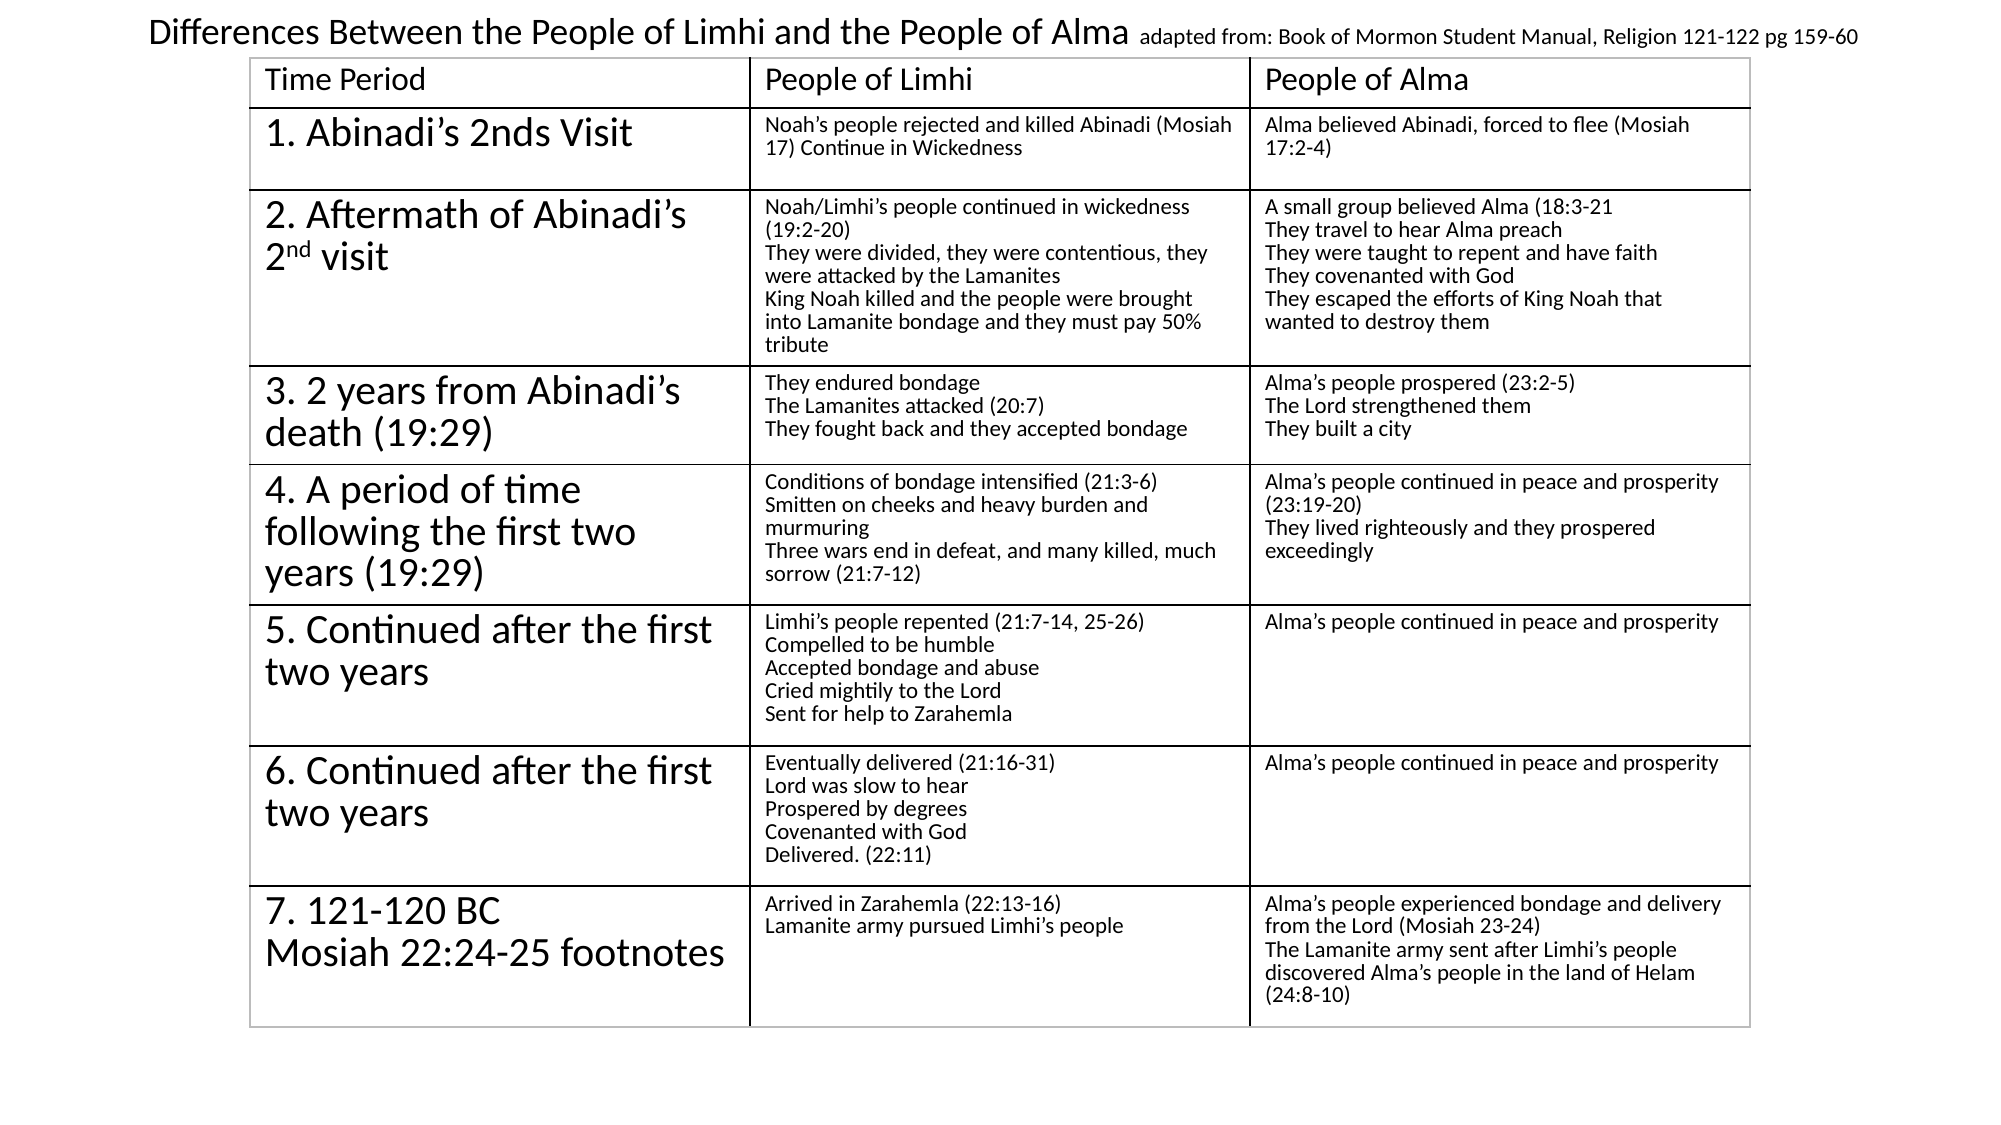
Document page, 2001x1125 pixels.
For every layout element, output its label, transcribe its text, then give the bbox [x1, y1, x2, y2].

text_box Differences Between the People of Limhi and the People of Alma adapted from: Book of Mormon Student Manual, Religion 121-122 pg 159-60 [27, 0, 1981, 60]
table_cell Limhi’s people repented (21:7-14, 25-26) Compelled to be humble Accepted bondage and abuse Cried mightily to the Lord Sent for help to Zarahemla [751, 606, 1249, 745]
table_cell 6. Continued after the first two years [251, 747, 749, 885]
table_cell Noah’s people rejected and killed Abinadi (Mosiah 17) Continue in Wickedness [751, 109, 1249, 189]
table_cell Noah/Limhi’s people continued in wickedness (19:2-20) They were divided, they were contentious, they were attacked by the Lamanites King Noah killed and the people were brought into Lamanite bondage and they must pay 50% tribute [751, 191, 1249, 365]
table_cell Conditions of bondage intensified (21:3-6) Smitten on cheeks and heavy burden and murmuring Three wars end in defeat, and many killed, much sorrow (21:7-12) [751, 465, 1249, 604]
table_cell Alma’s people continued in peace and prosperity (23:19-20) They lived righteously and they prospered exceedingly [1251, 465, 1749, 604]
table_cell Alma’s people continued in peace and prosperity [1251, 606, 1749, 745]
table_cell Alma’s people experienced bondage and delivery from the Lord (Mosiah 23-24) The Lamanite army sent after Limhi’s people discovered Alma’s people in the land of Helam (24:8-10) [1251, 887, 1749, 1026]
table_cell Alma’s people prospered (23:2-5) The Lord strengthened them They built a city [1251, 367, 1749, 464]
table_header People of Limhi [751, 60, 1249, 107]
table_header People of Alma [1251, 60, 1749, 107]
table_cell A small group believed Alma (18:3-21 They travel to hear Alma preach They were taught to repent and have faith They covenanted with God They escaped the efforts of King Noah that wanted to destroy them [1251, 191, 1749, 365]
table_header Time Period [251, 60, 749, 107]
table_cell Alma believed Abinadi, forced to flee (Mosiah 17:2-4) [1251, 109, 1749, 189]
table_cell 7. 121-120 BC Mosiah 22:24-25 footnotes [251, 887, 749, 1026]
table_cell 1. Abinadi’s 2nds Visit [251, 109, 749, 189]
table_cell Eventually delivered (21:16-31) Lord was slow to hear Prospered by degrees Covenanted with God Delivered. (22:11) [751, 747, 1249, 885]
table_cell Arrived in Zarahemla (22:13-16) Lamanite army pursued Limhi’s people [751, 887, 1249, 1026]
table_cell 5. Continued after the first two years [251, 606, 749, 745]
table_cell They endured bondage The Lamanites attacked (20:7) They fought back and they accepted bondage [751, 367, 1249, 464]
table_cell 3. 2 years from Abinadi’s death (19:29) [251, 367, 749, 464]
table_cell 4. A period of time following the first two years (19:29) [251, 465, 749, 604]
table_cell 2. Aftermath of Abinadi’s 2nd visit [251, 191, 749, 365]
table_cell Alma’s people continued in peace and prosperity [1251, 747, 1749, 885]
